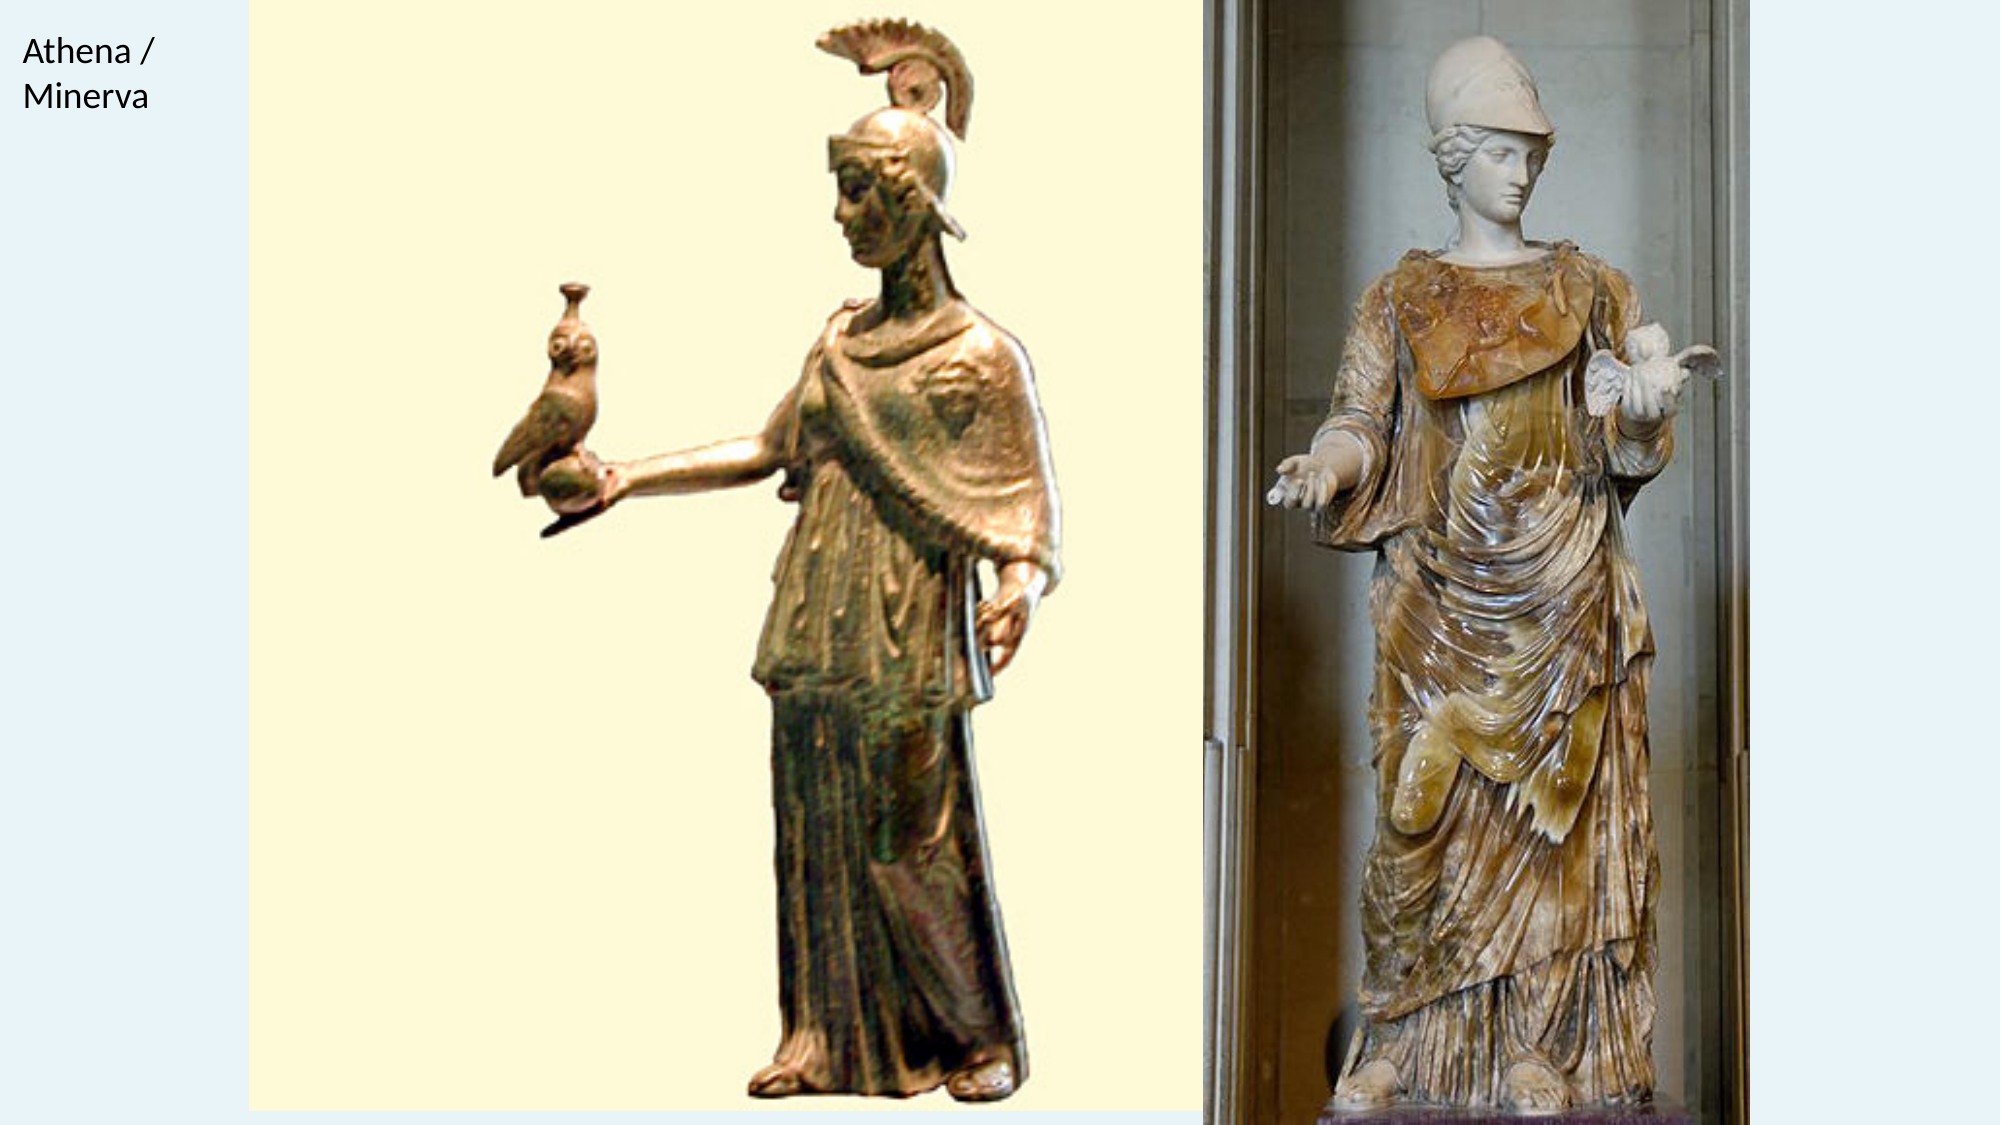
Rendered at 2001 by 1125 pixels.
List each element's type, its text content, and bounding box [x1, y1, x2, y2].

picture [249, 0, 1751, 1125]
text_box Athena / Minerva [7, 19, 244, 169]
